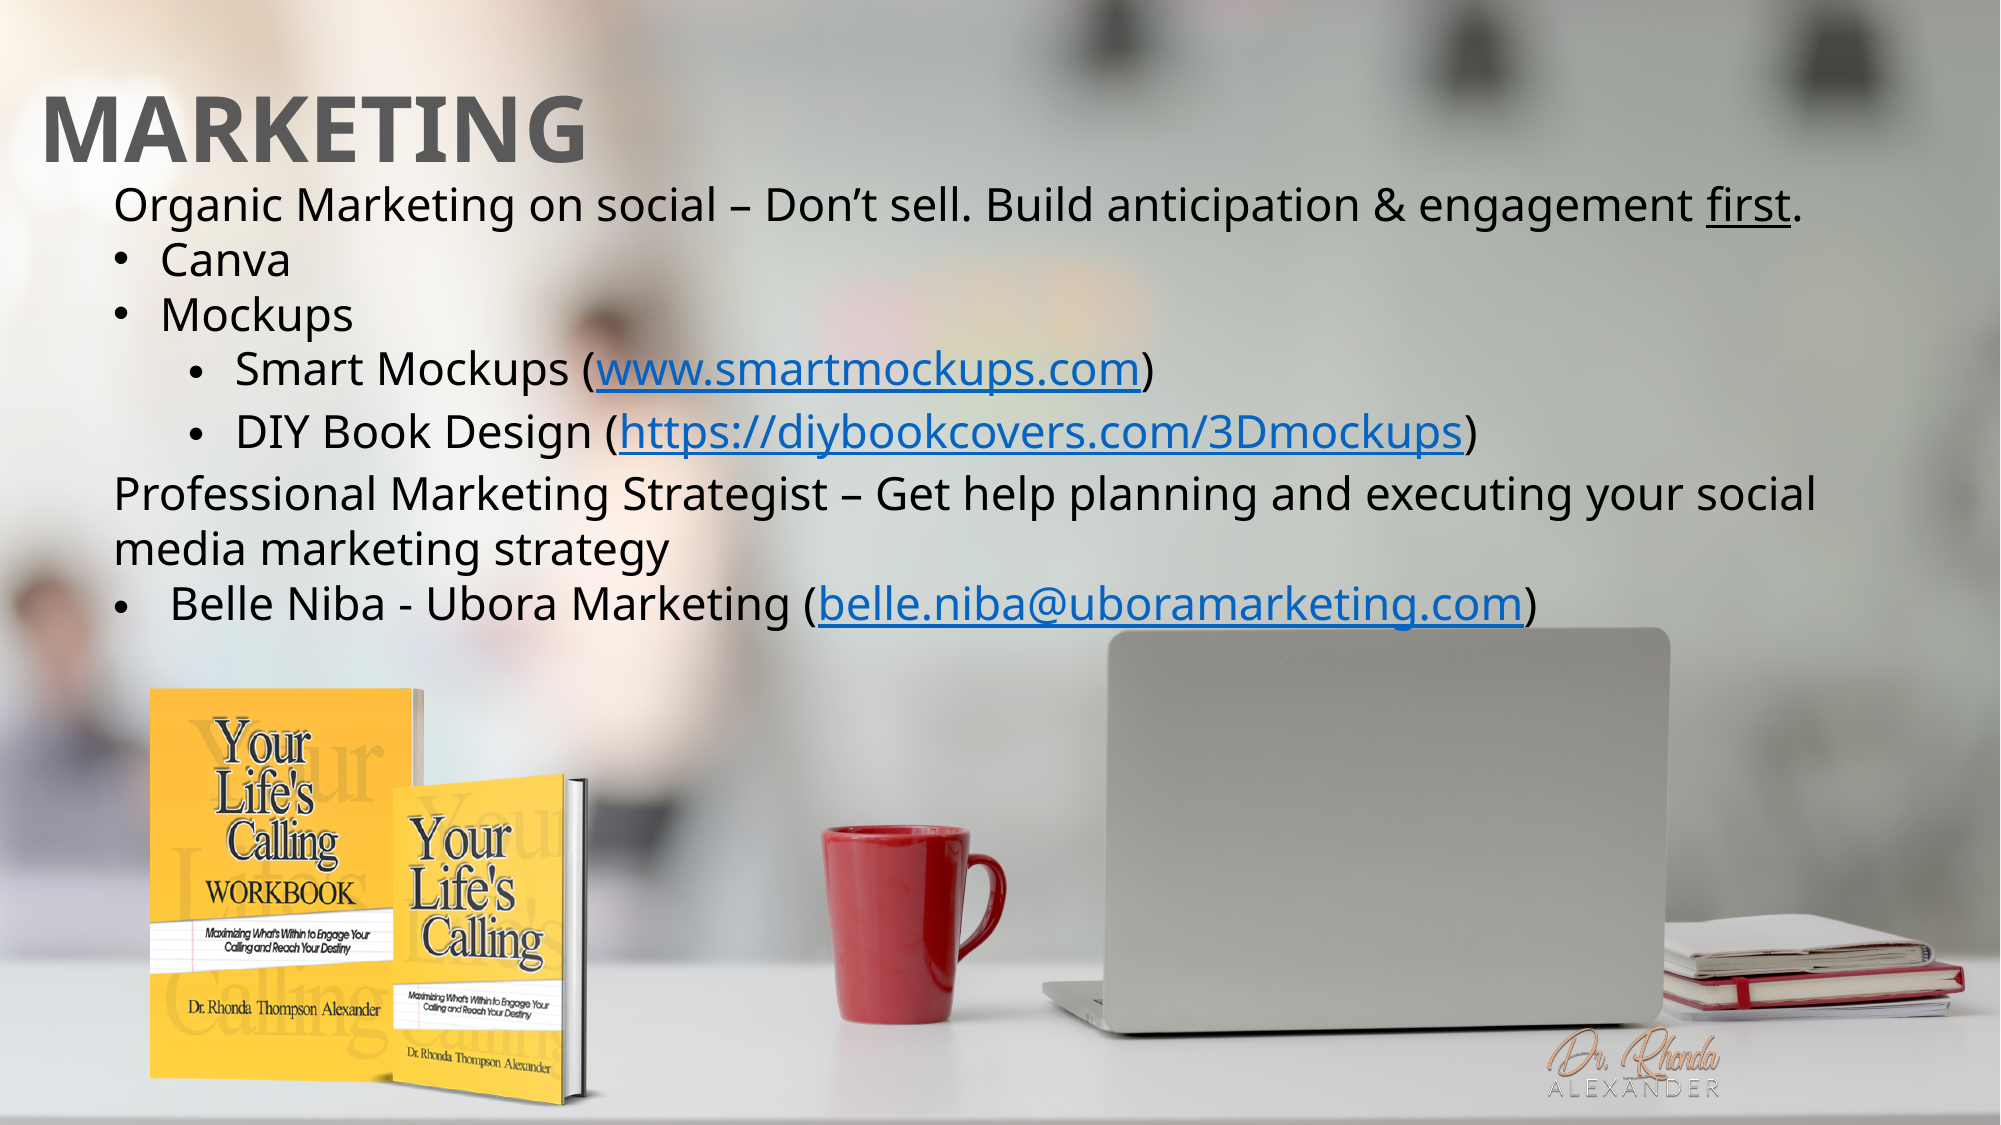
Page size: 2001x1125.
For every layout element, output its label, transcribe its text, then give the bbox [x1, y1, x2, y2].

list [125, 673, 612, 1125]
title MARKETING [23, 24, 949, 242]
text_box Organic Marketing on social – Don’t sell. Build anticipation & engagement first. Canva Mockups Smart Mockups (www.smartmockups.com) DIY Book Design (https://diybookcovers.com/3Dmockups) Professional Marketing Strategist – Get help planning and executing your social media marketing strategy Belle Niba - Ubora Marketing (belle.niba@uboramarketing.com) [98, 167, 1910, 700]
picture [0, 0, 2001, 1125]
